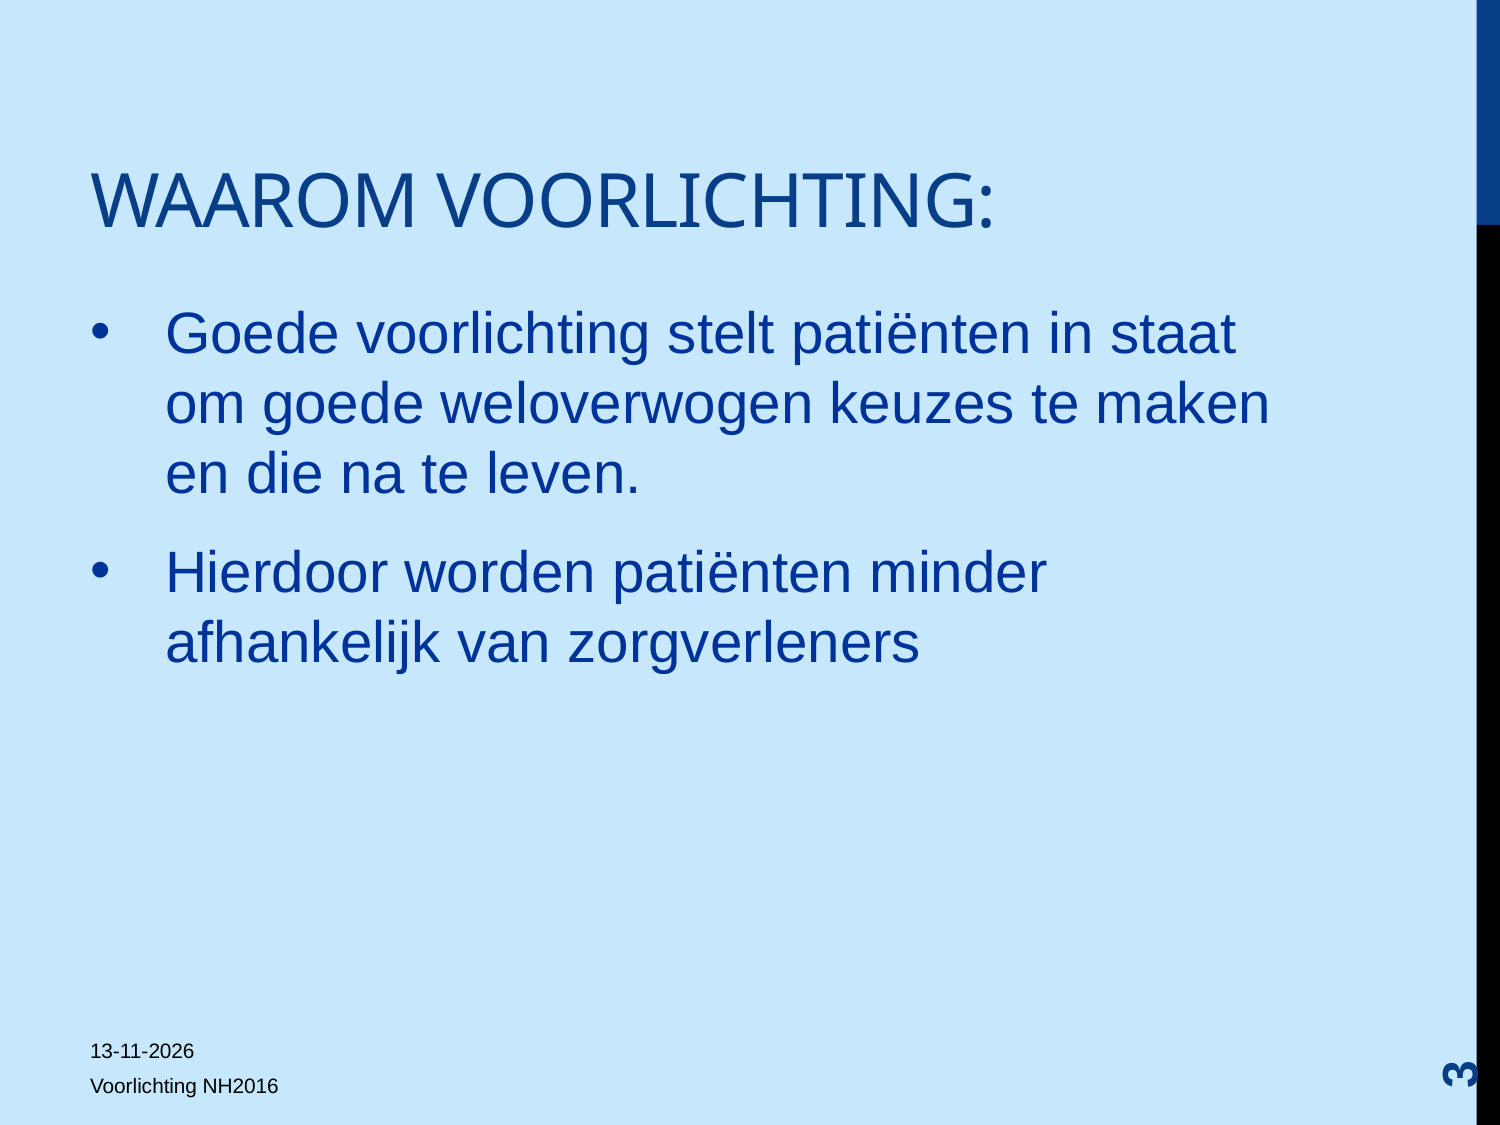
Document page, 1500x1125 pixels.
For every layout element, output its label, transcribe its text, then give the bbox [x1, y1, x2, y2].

footer Voorlichting NH2016 [75, 1065, 638, 1112]
slide_number 3 [1427, 887, 1488, 1104]
list Goede voorlichting stelt patiënten in staat om goede weloverwogen keuzes te maken en die na te leven. Hierdoor worden patiënten minder afhankelijk van zorgverleners [75, 287, 1325, 1005]
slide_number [75, 1012, 638, 1063]
title Waarom voorlichting: [75, 25, 1025, 250]
